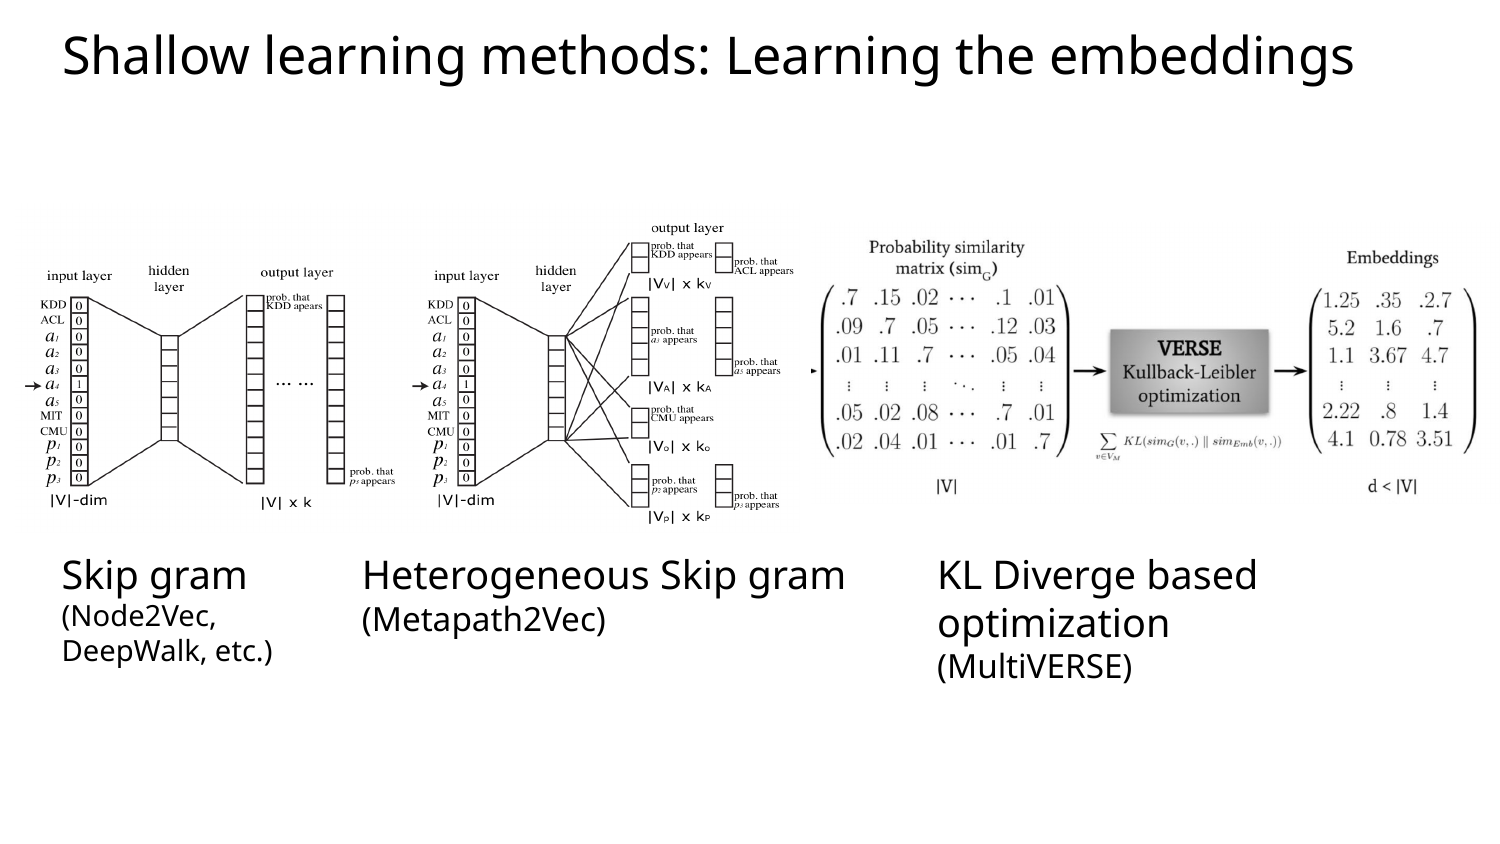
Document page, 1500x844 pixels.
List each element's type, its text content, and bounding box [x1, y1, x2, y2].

picture [811, 222, 1500, 504]
text_box Skip gram (Node2Vec, DeepWalk, etc.) [50, 544, 296, 674]
text_box KL Diverge based optimization (MultiVERSE) [925, 544, 1459, 691]
text_box Heterogeneous Skip gram (Metapath2Vec) [350, 544, 925, 644]
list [15, 203, 800, 534]
title Shallow learning methods: Learning the embeddings [51, 10, 1449, 105]
